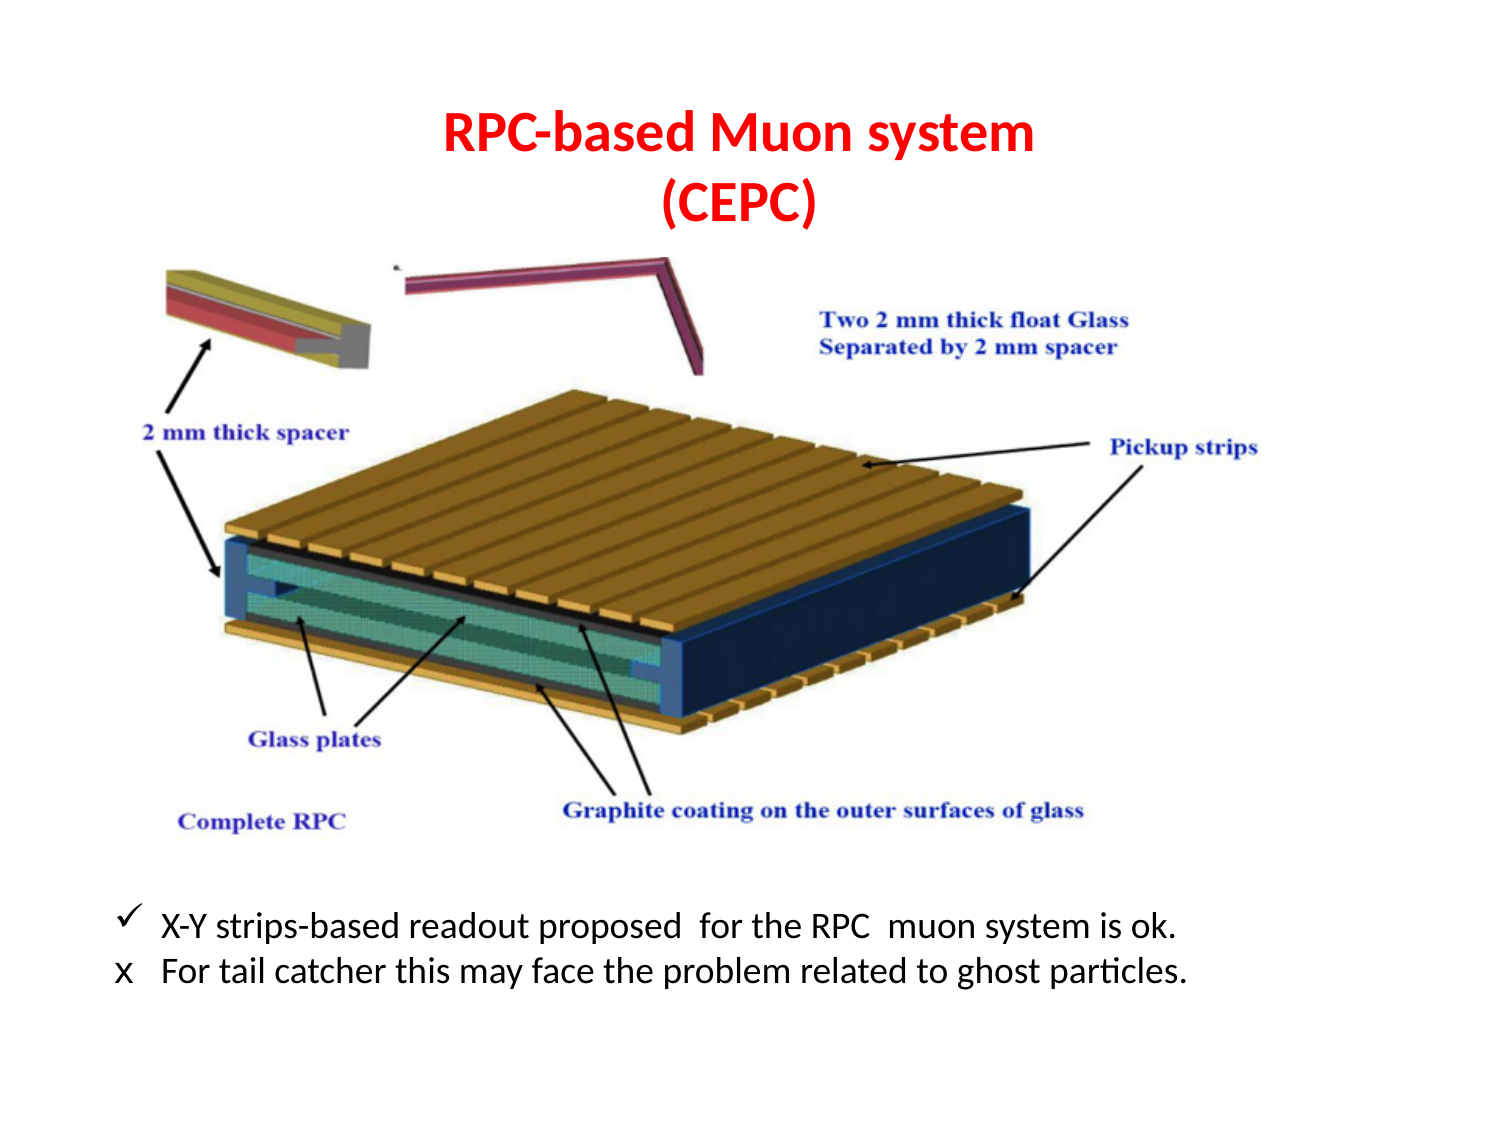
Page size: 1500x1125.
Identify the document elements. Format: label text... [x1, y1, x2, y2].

text_box RPC-based Muon system (CEPC) [124, 85, 1355, 311]
text_box X-Y strips-based readout proposed for the RPC muon system is ok. For tail catcher this may face the problem related to ghost particles. [99, 893, 1278, 999]
picture [124, 257, 1261, 844]
